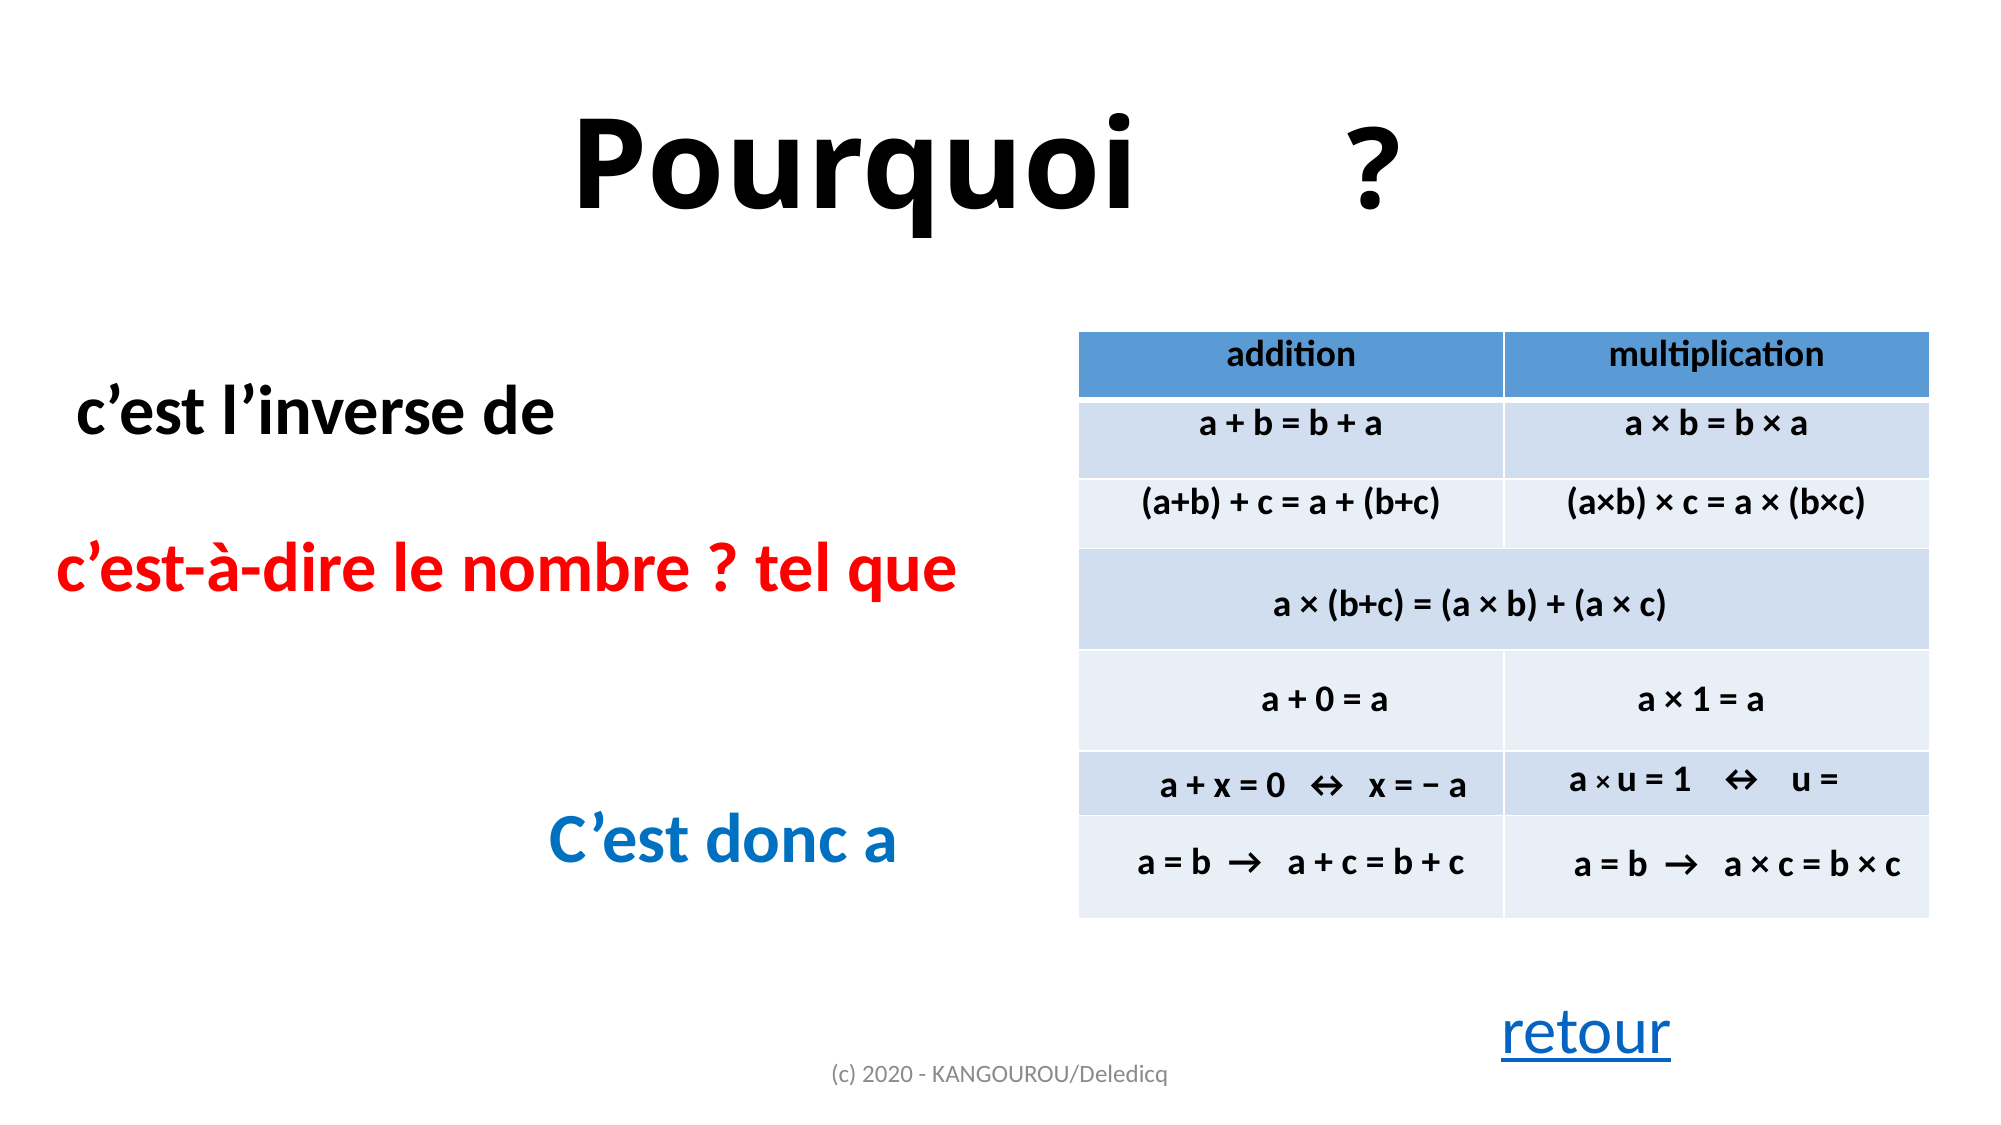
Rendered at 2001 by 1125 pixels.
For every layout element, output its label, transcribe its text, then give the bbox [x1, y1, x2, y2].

footer (c) 2020 - KANGOUROU/Deledicq [662, 1042, 1338, 1103]
table_cell [1079, 549, 1929, 649]
text_box retour [1486, 979, 1687, 1074]
text_box a + x = 0 ↔ x = − a [1107, 752, 1512, 813]
table_cell (a+b) + c = a + (b+c) [1079, 480, 1503, 548]
table_cell (a×b) × c = a × (b×c) [1505, 480, 1929, 548]
table_cell [1079, 651, 1503, 750]
table_cell [1505, 651, 1929, 750]
text_box a = b → a × c = b × c [1558, 831, 1917, 892]
table_cell [1505, 816, 1929, 918]
table_cell [1505, 752, 1929, 815]
table_cell [1079, 752, 1503, 815]
text_box a = b → a + c = b + c [1107, 829, 1495, 890]
text_box a × 1 = a [1578, 667, 1825, 727]
text_box a × (b+c) = (a × b) + (a × c) [1211, 571, 1730, 632]
table_cell [1079, 816, 1503, 918]
table_header multiplication [1505, 332, 1929, 397]
table_header addition [1079, 332, 1503, 397]
table_cell a × b = b × a [1505, 403, 1929, 478]
table_cell a + b = b + a [1079, 403, 1503, 478]
text_box a + 0 = a [1196, 667, 1411, 727]
